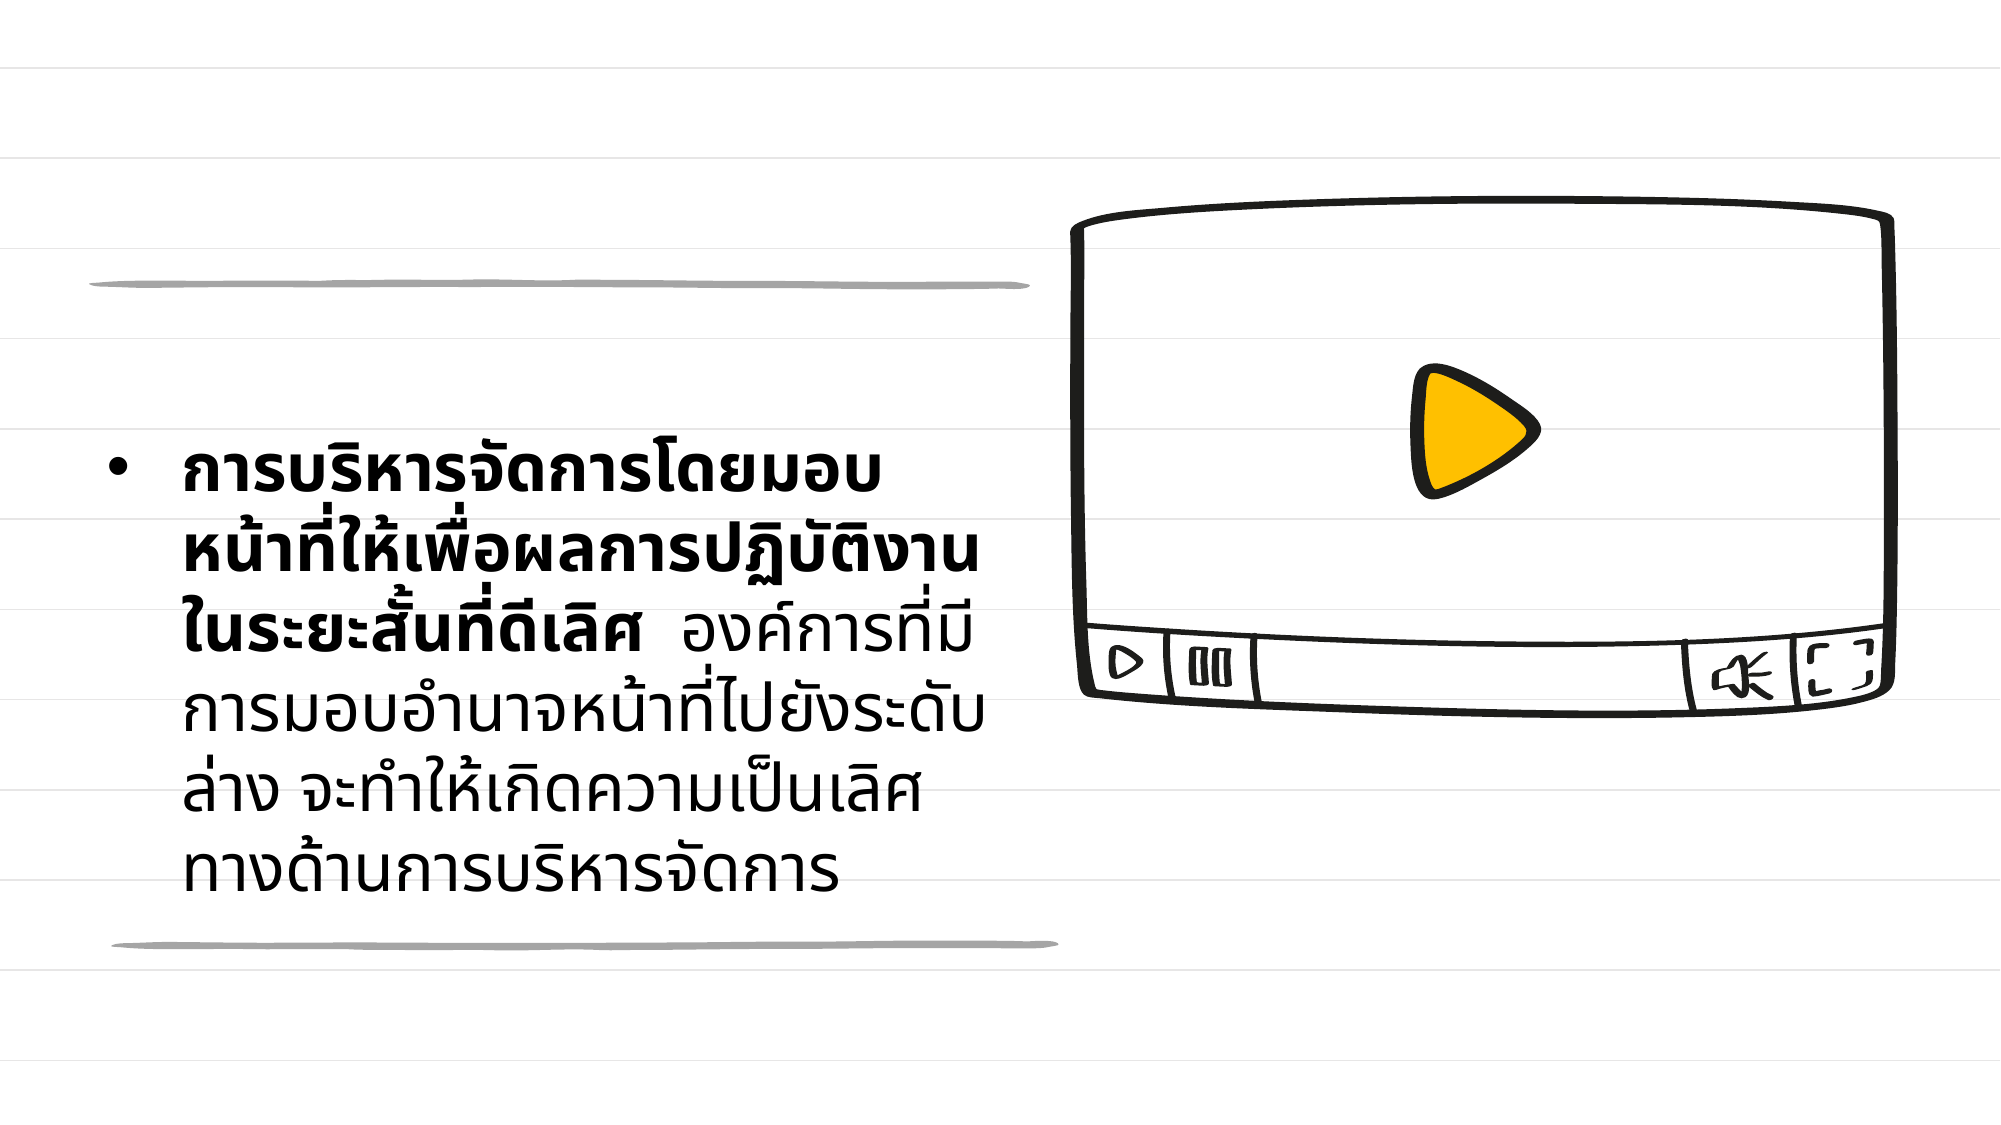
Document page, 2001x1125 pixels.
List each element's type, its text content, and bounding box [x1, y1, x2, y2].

text_box [111, 940, 1059, 951]
text_box [89, 279, 1030, 290]
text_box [1070, 195, 1899, 719]
subtitle การบริหารจัดการโดยมอบหน้าที่ให้เพื่อผลการปฏิบัติงานในระยะสั้นที่ดีเลิศ องค์การที่มีการมอบอำนาจหน้าที่ไปยังระดับล่าง จะทำให้เกิดความเป็นเลิศทางด้านการบริหารจัดการ [86, 404, 1032, 887]
